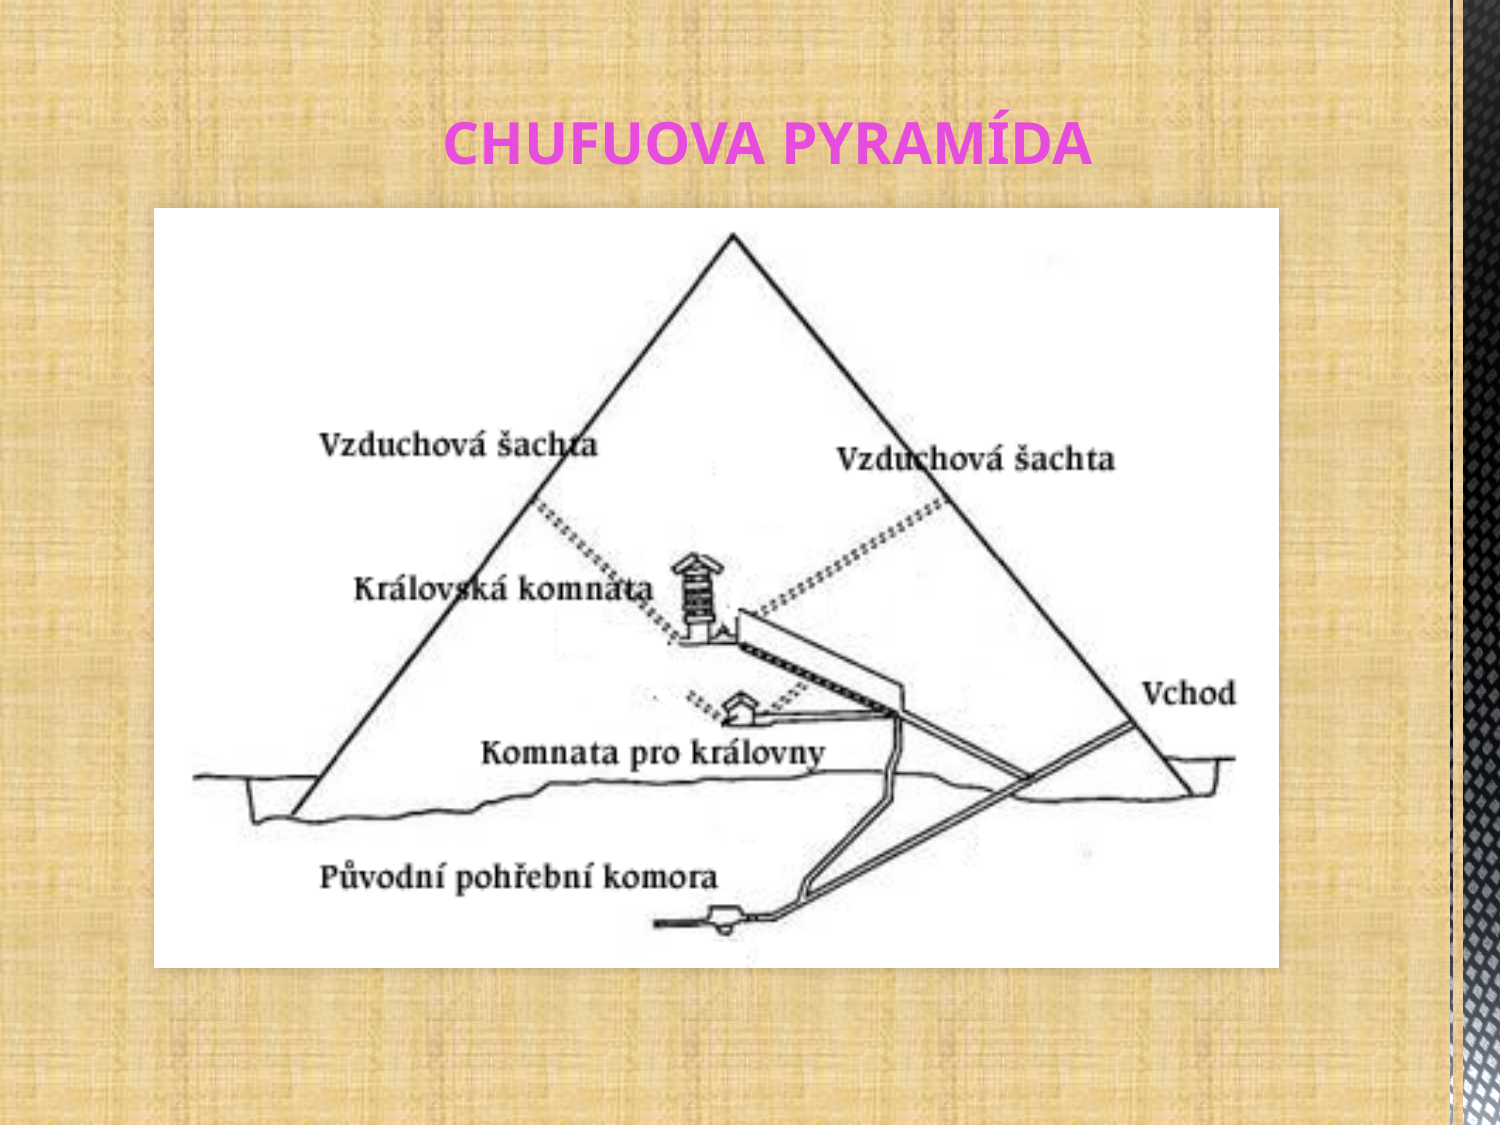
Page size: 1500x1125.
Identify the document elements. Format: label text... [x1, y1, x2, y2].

title Chufuova pyramída [147, 75, 1388, 209]
picture [0, 0, 1500, 1125]
